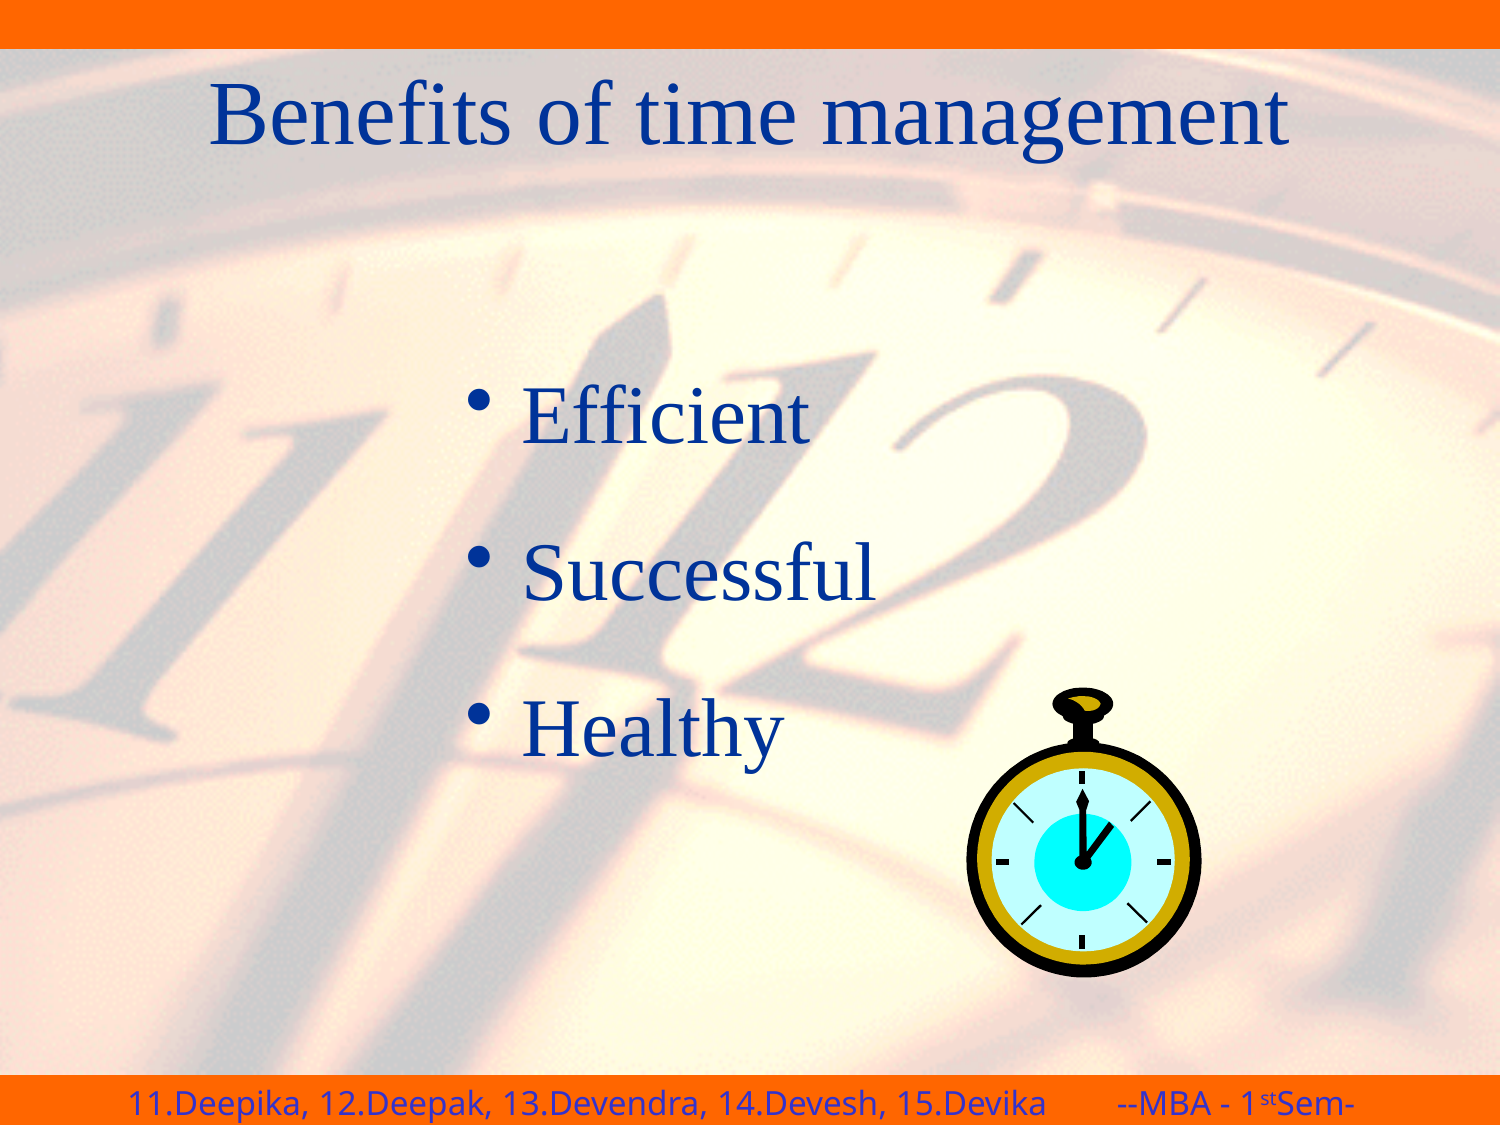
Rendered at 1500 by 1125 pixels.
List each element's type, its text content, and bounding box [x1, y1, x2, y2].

picture [949, 687, 1219, 994]
title Benefits of time management [75, 45, 1425, 233]
list Efficient Successful Healthy [450, 312, 1000, 900]
